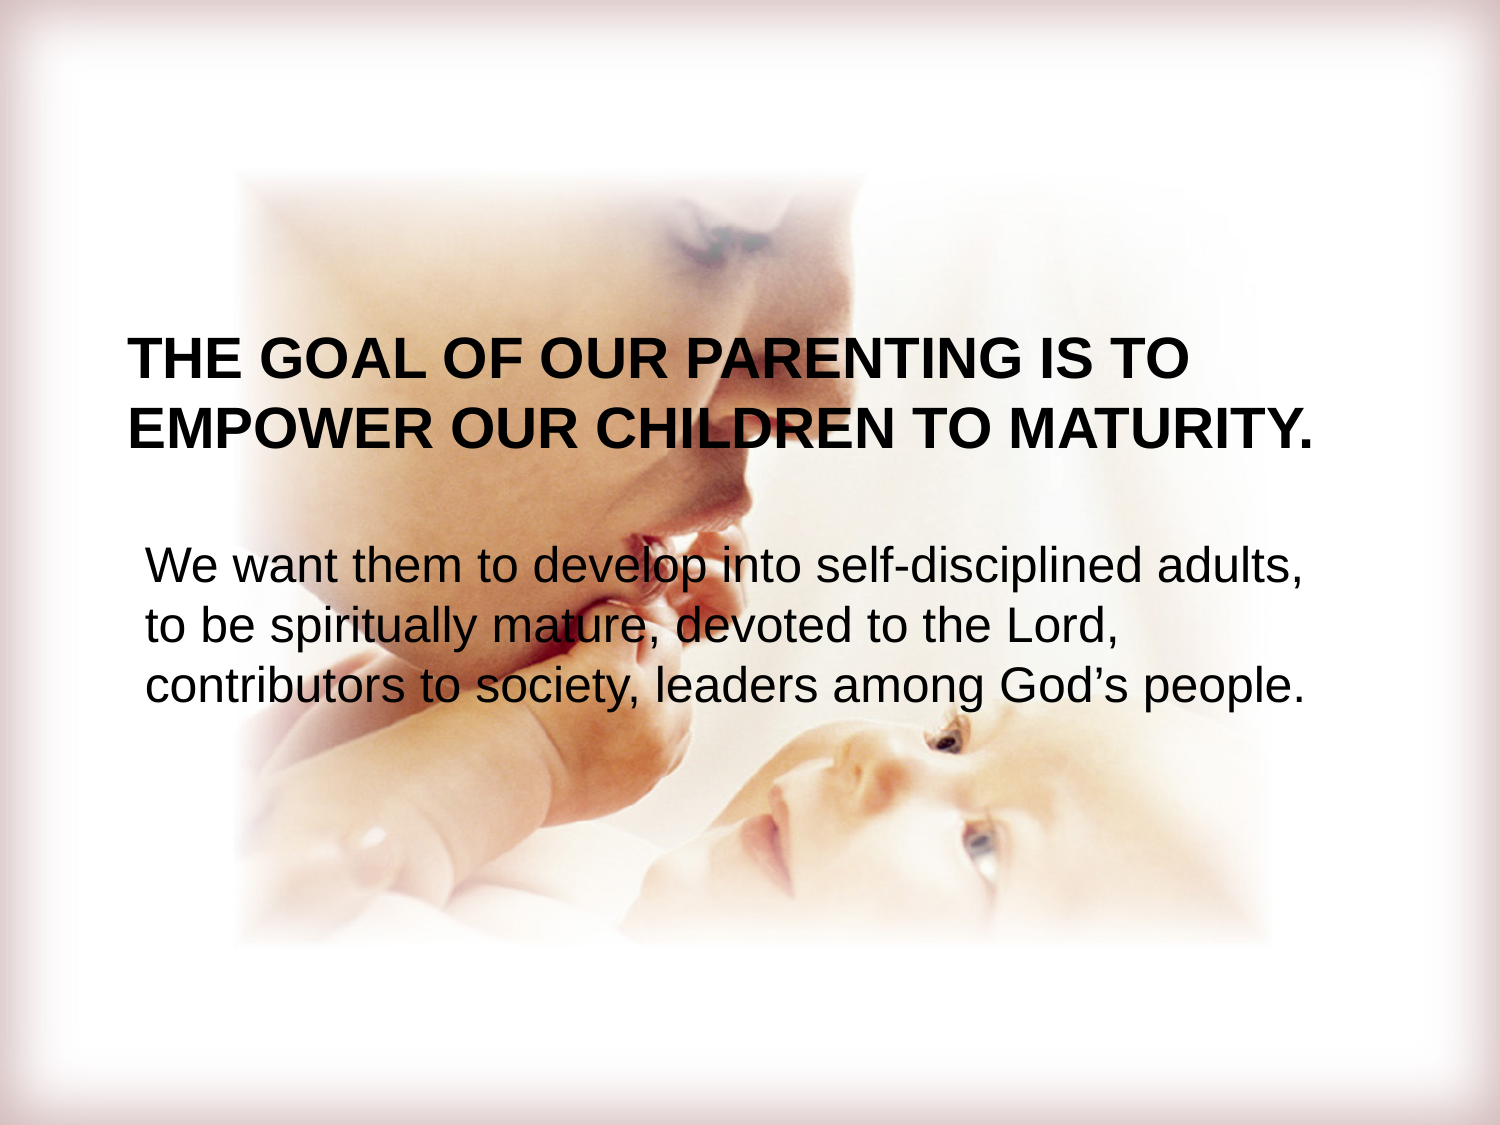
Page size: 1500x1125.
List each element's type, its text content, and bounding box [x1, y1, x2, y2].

title The goal of our parenting is to empower our children to Maturity. [112, 312, 1388, 500]
text_box We want them to develop into self-disciplined adults, to be spiritually mature, devoted to the Lord, contributors to society, leaders among God’s people. [129, 524, 1323, 720]
picture [0, 0, 1500, 1125]
